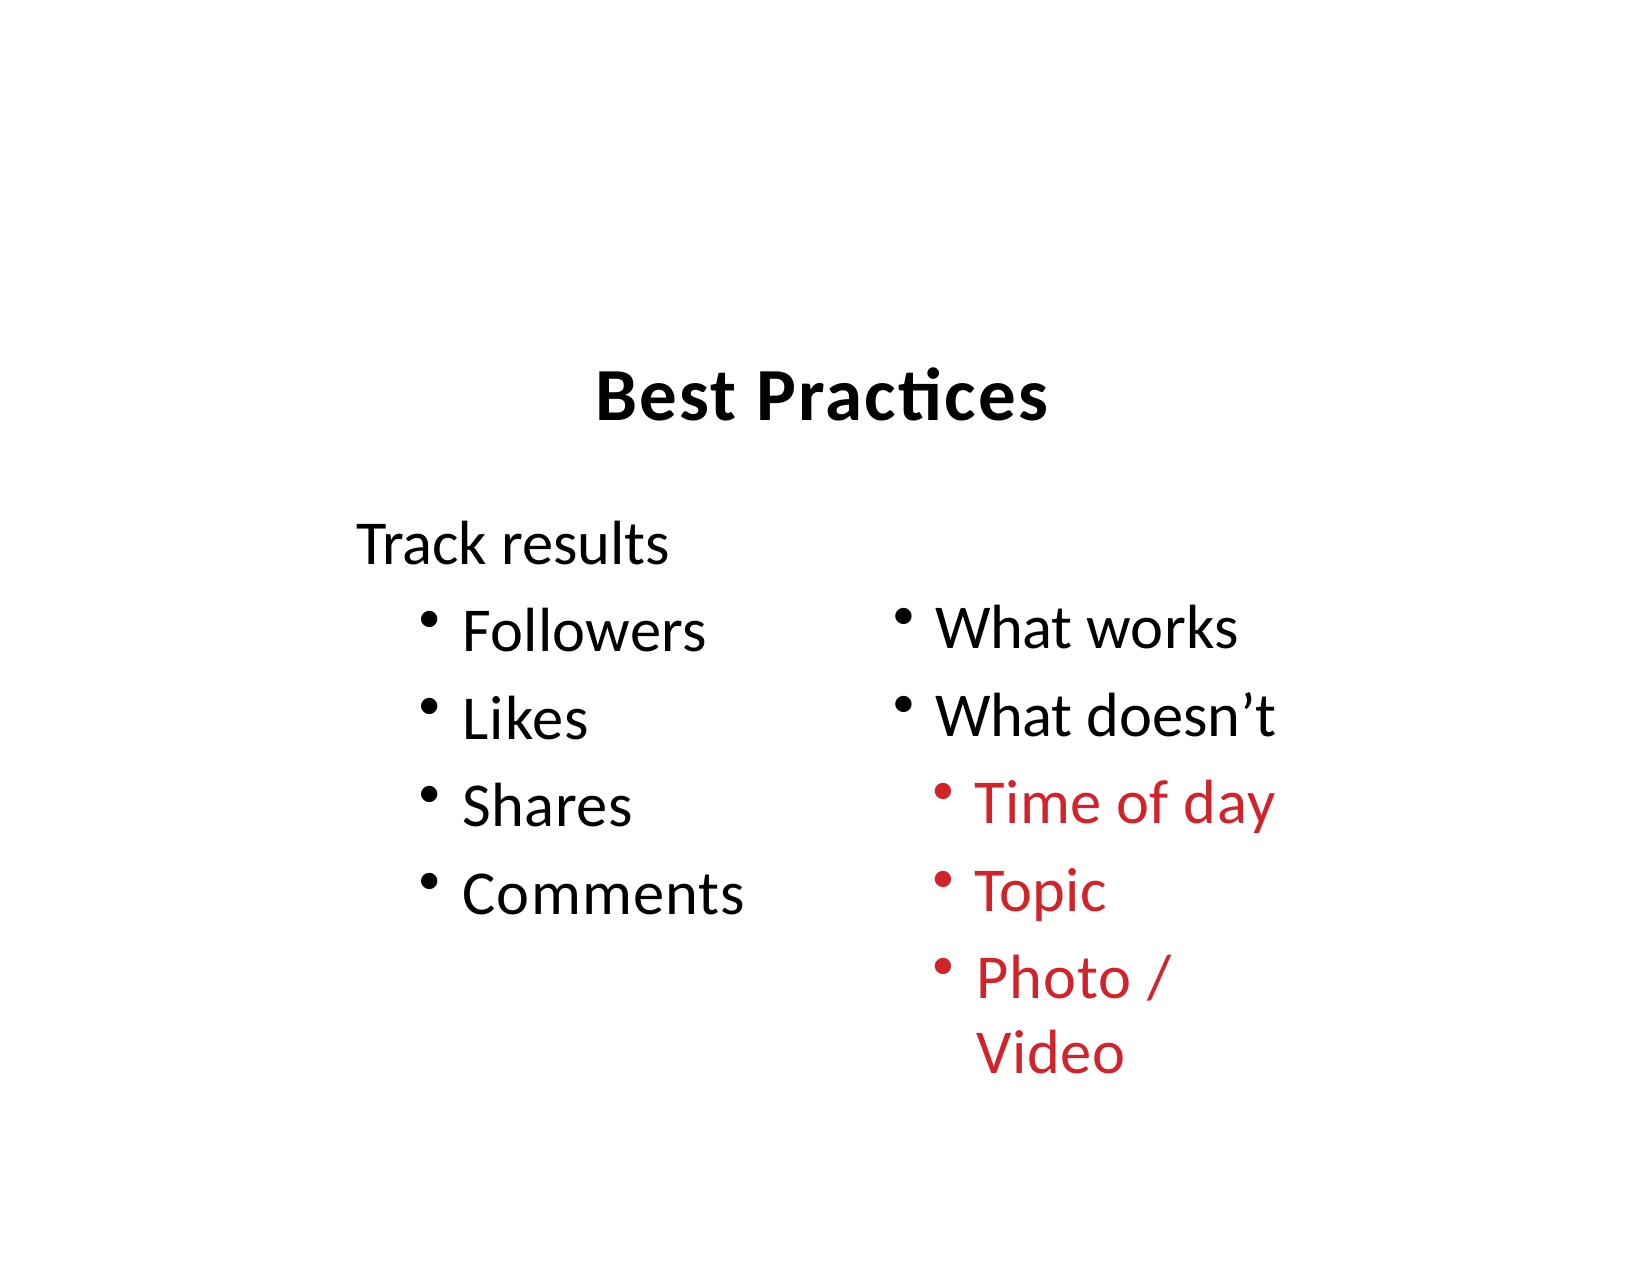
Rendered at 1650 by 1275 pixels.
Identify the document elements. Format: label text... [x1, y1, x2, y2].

text_box What works What doesn’t Time of day Topic Photo / Video [890, 571, 1331, 1087]
title Best Practices [593, 343, 1057, 559]
text_box Track results Followers Likes Shares Comments [354, 487, 751, 927]
